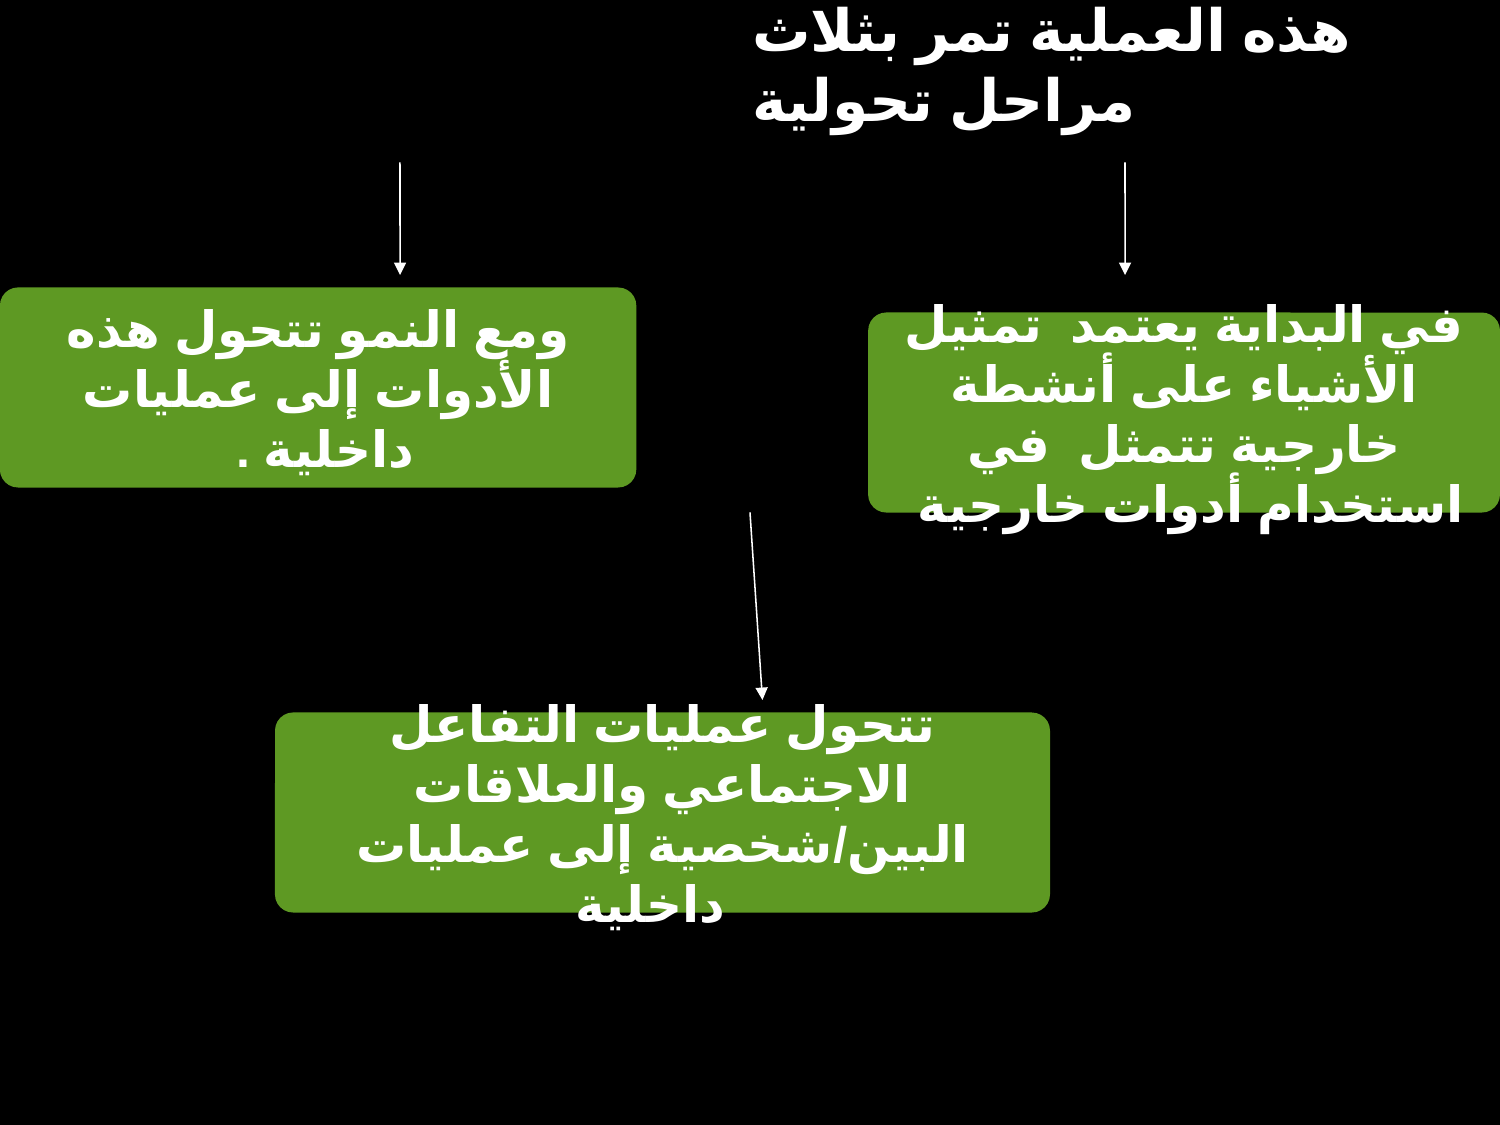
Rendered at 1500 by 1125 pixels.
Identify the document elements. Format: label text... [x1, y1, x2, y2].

text_box في البداية يعتمد تمثيل الأشياء على أنشطة خارجية تتمثل في استخدام أدوات خارجية [868, 312, 1500, 513]
text_box ومع النمو تتحول هذه الأدوات إلى عمليات داخلية . [0, 287, 637, 488]
text_box هذه العملية تمر بثلاث مراحل تحولية [737, 0, 1500, 140]
text_box [749, 512, 768, 700]
text_box تتحول عمليات التفاعل الاجتماعي والعلاقات البين/شخصية إلى عمليات داخلية [274, 712, 1051, 913]
text_box [1118, 162, 1132, 275]
text_box [393, 162, 407, 275]
